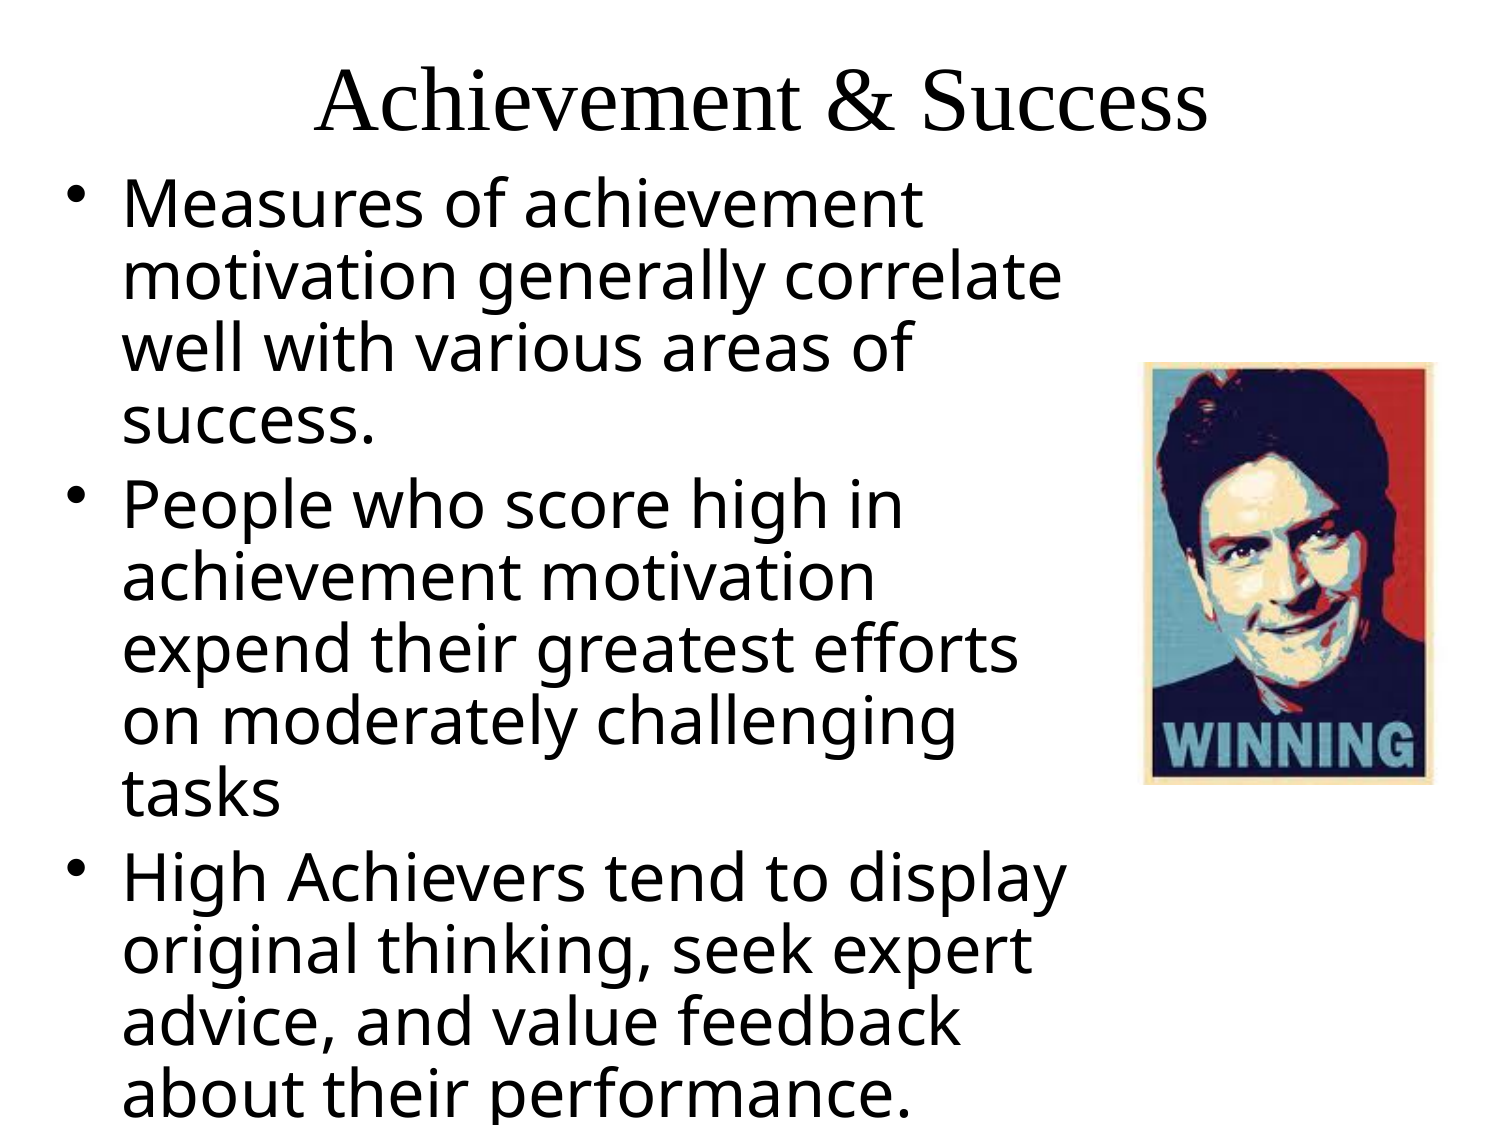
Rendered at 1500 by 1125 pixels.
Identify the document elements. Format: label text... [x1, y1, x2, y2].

title Achievement & Success [125, 0, 1400, 188]
picture [1078, 362, 1500, 785]
list Measures of achievement motivation generally correlate well with various areas of success. People who score high in achievement motivation expend their greatest efforts on moderately challenging tasks High Achievers tend to display original thinking, seek expert advice, and value feedback about their performance. [50, 162, 1088, 1000]
